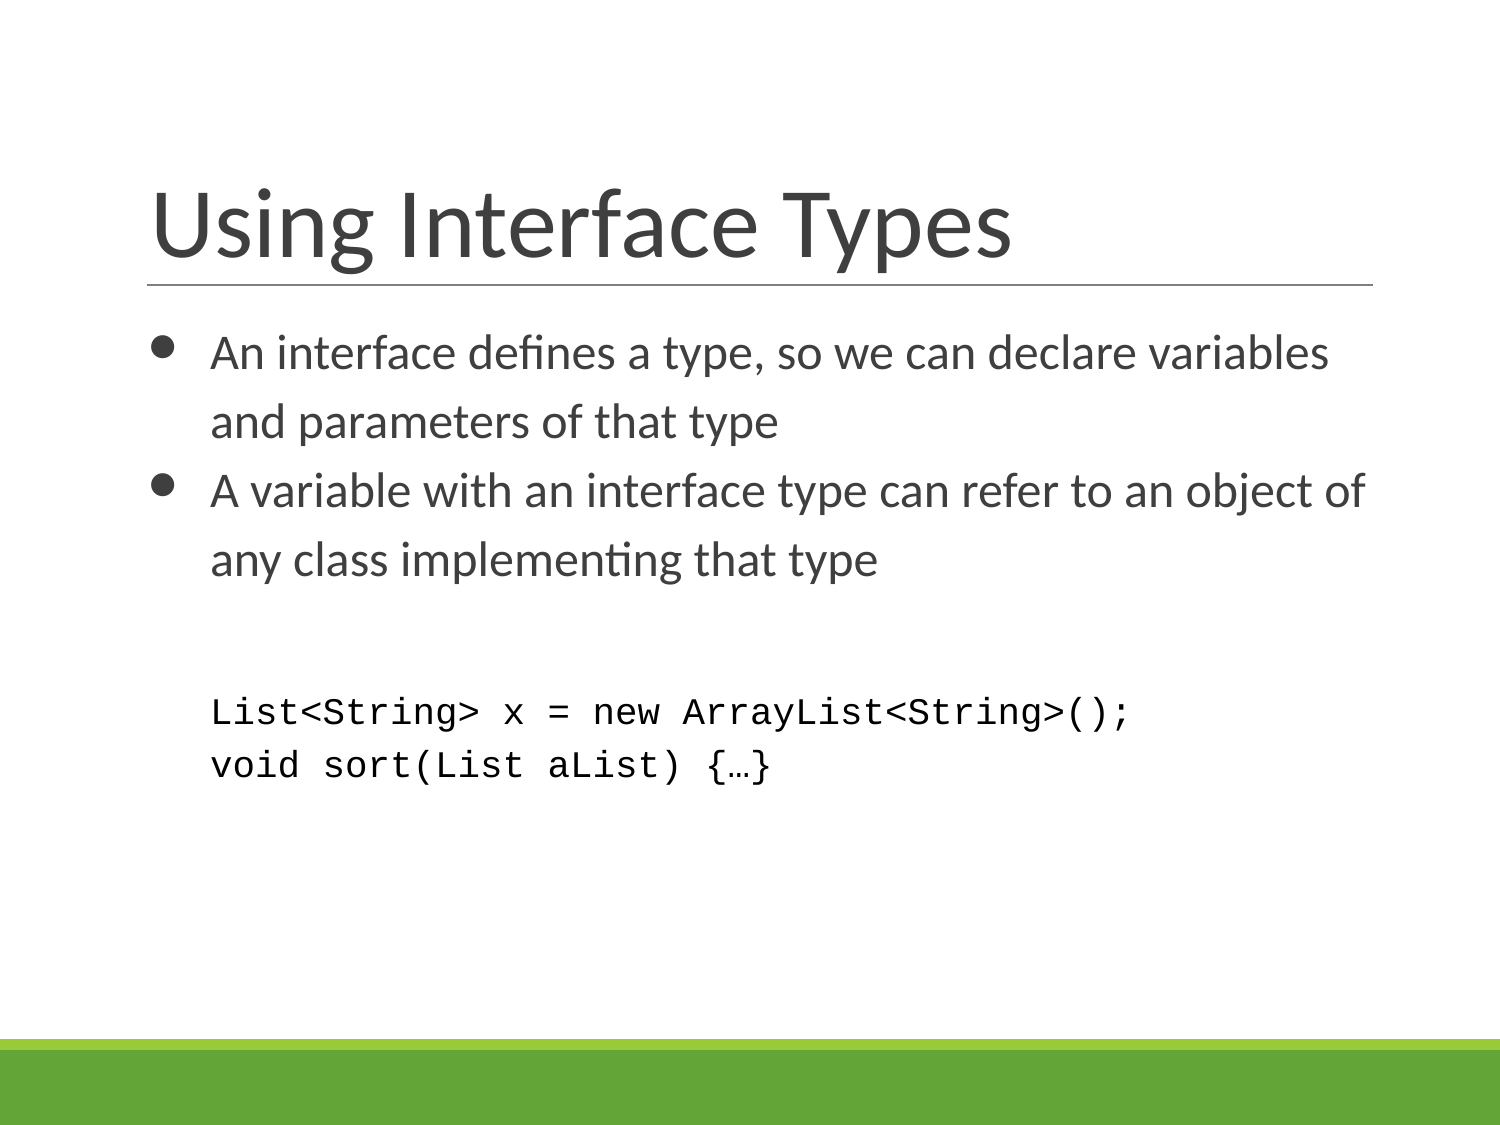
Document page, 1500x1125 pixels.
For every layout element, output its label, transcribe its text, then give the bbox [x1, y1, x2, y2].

list An interface defines a type, so we can declare variables and parameters of that type A variable with an interface type can refer to an object of any class implementing that type List<String> x = new ArrayList<String>(); void sort(List aList) {…} [135, 302, 1373, 963]
title Using Interface Types [135, 47, 1373, 285]
